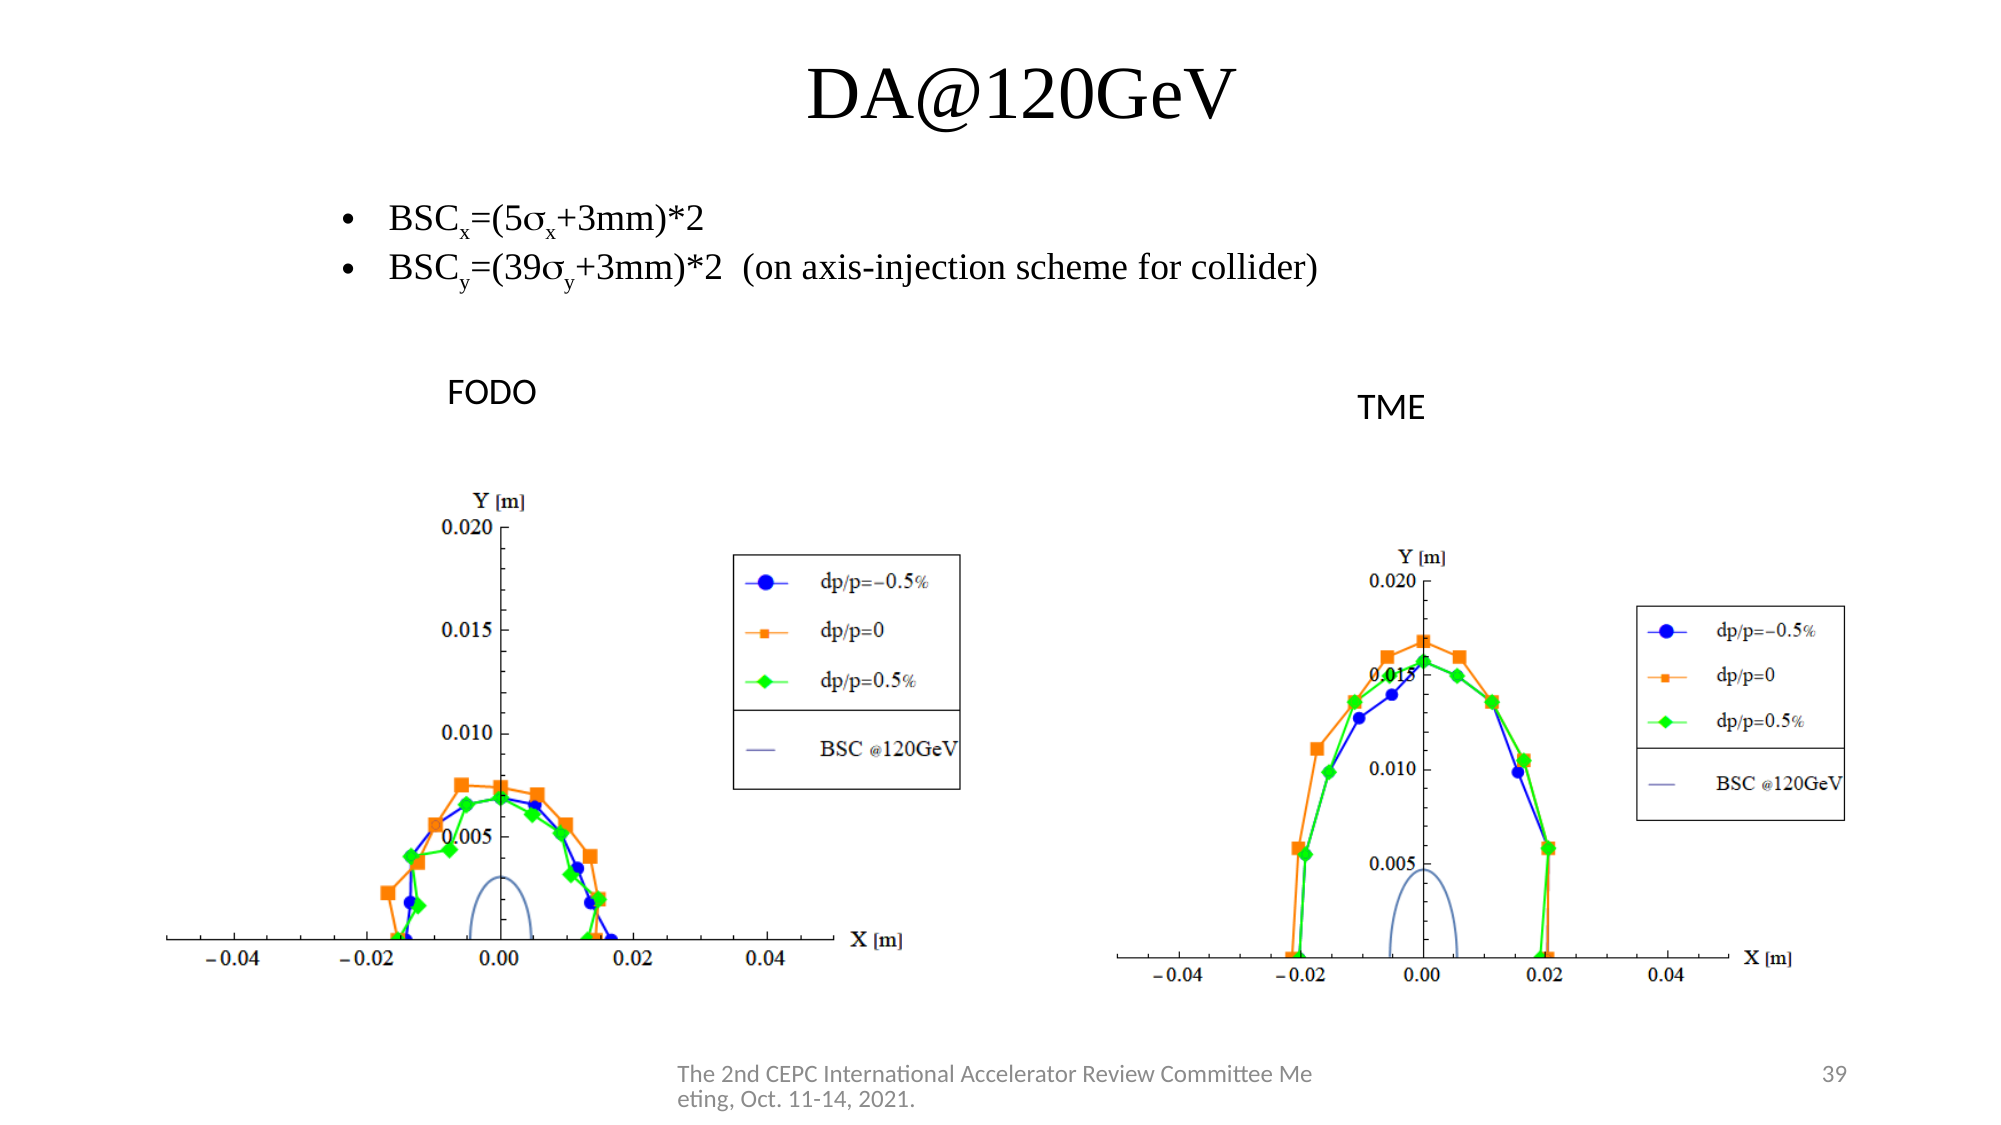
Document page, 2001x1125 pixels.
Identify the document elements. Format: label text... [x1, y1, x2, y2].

slide_number 39 [1412, 1042, 1863, 1103]
text_box DA@120GeV [660, 36, 1383, 142]
text_box TME [1342, 374, 1613, 435]
text_box FODO [432, 359, 900, 420]
footer The 2nd CEPC International Accelerator Review Committee Meeting, Oct. 11-14, 2021. [662, 1042, 1338, 1103]
picture [1102, 545, 1860, 1003]
text_box BSCx=(5x+3mm)*2 BSCy=(39y+3mm)*2 (on axis-injection scheme for collider) [326, 186, 1614, 302]
picture [149, 488, 977, 988]
